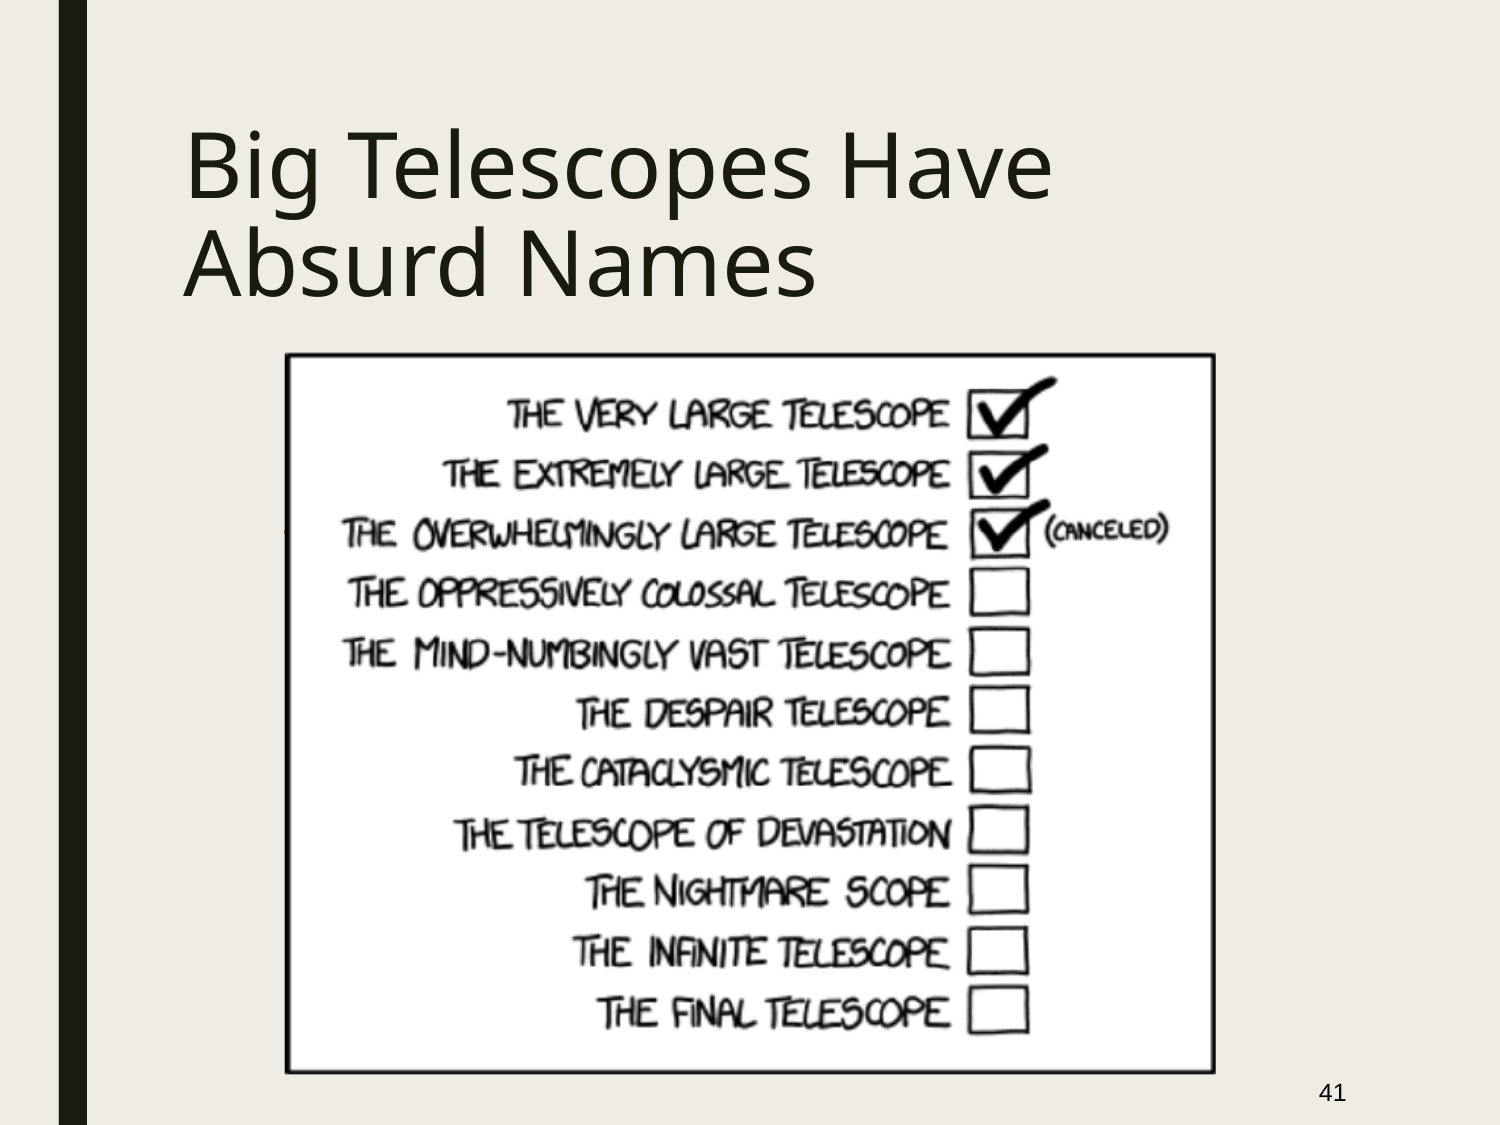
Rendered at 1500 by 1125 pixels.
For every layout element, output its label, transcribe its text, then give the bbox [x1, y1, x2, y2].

picture [284, 352, 1216, 1075]
title Big Telescopes Have Absurd Names [168, 112, 1351, 357]
slide_number 41 [1165, 1058, 1362, 1125]
